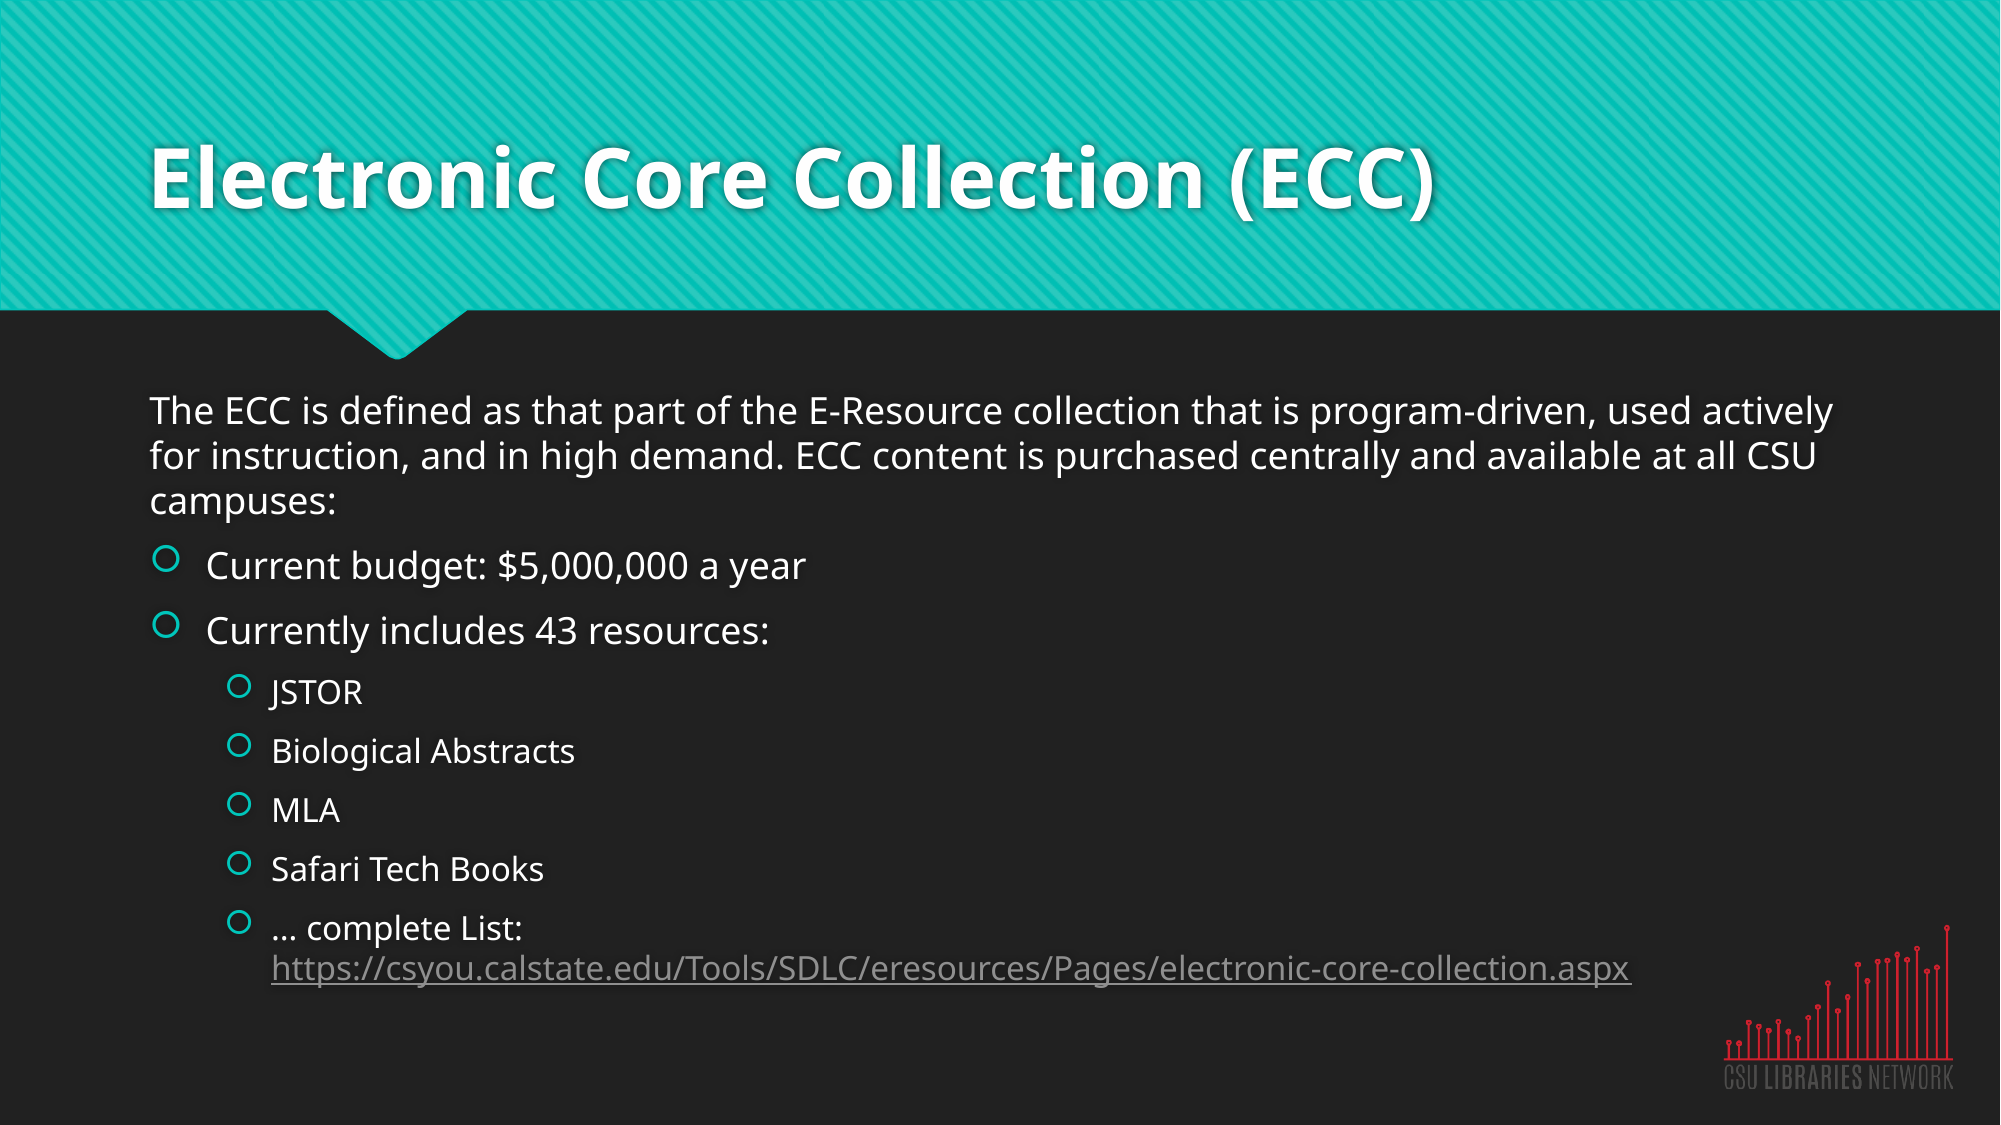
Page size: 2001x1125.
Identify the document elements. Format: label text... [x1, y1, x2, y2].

title Electronic Core Collection (ECC) [132, 73, 1868, 233]
picture [1719, 920, 1957, 1094]
list The ECC is defined as that part of the E-Resource collection that is program-driven, used actively for instruction, and in high demand. ECC content is purchased centrally and available at all CSU campuses: Current budget: $5,000,000 a year Currently includes 43 resources: JSTOR Biological Abstracts MLA Safari Tech Books … complete List: https://csyou.calstate.edu/Tools/SDLC/eresources/Pages/electronic-core-collection.aspx [134, 364, 1866, 1015]
